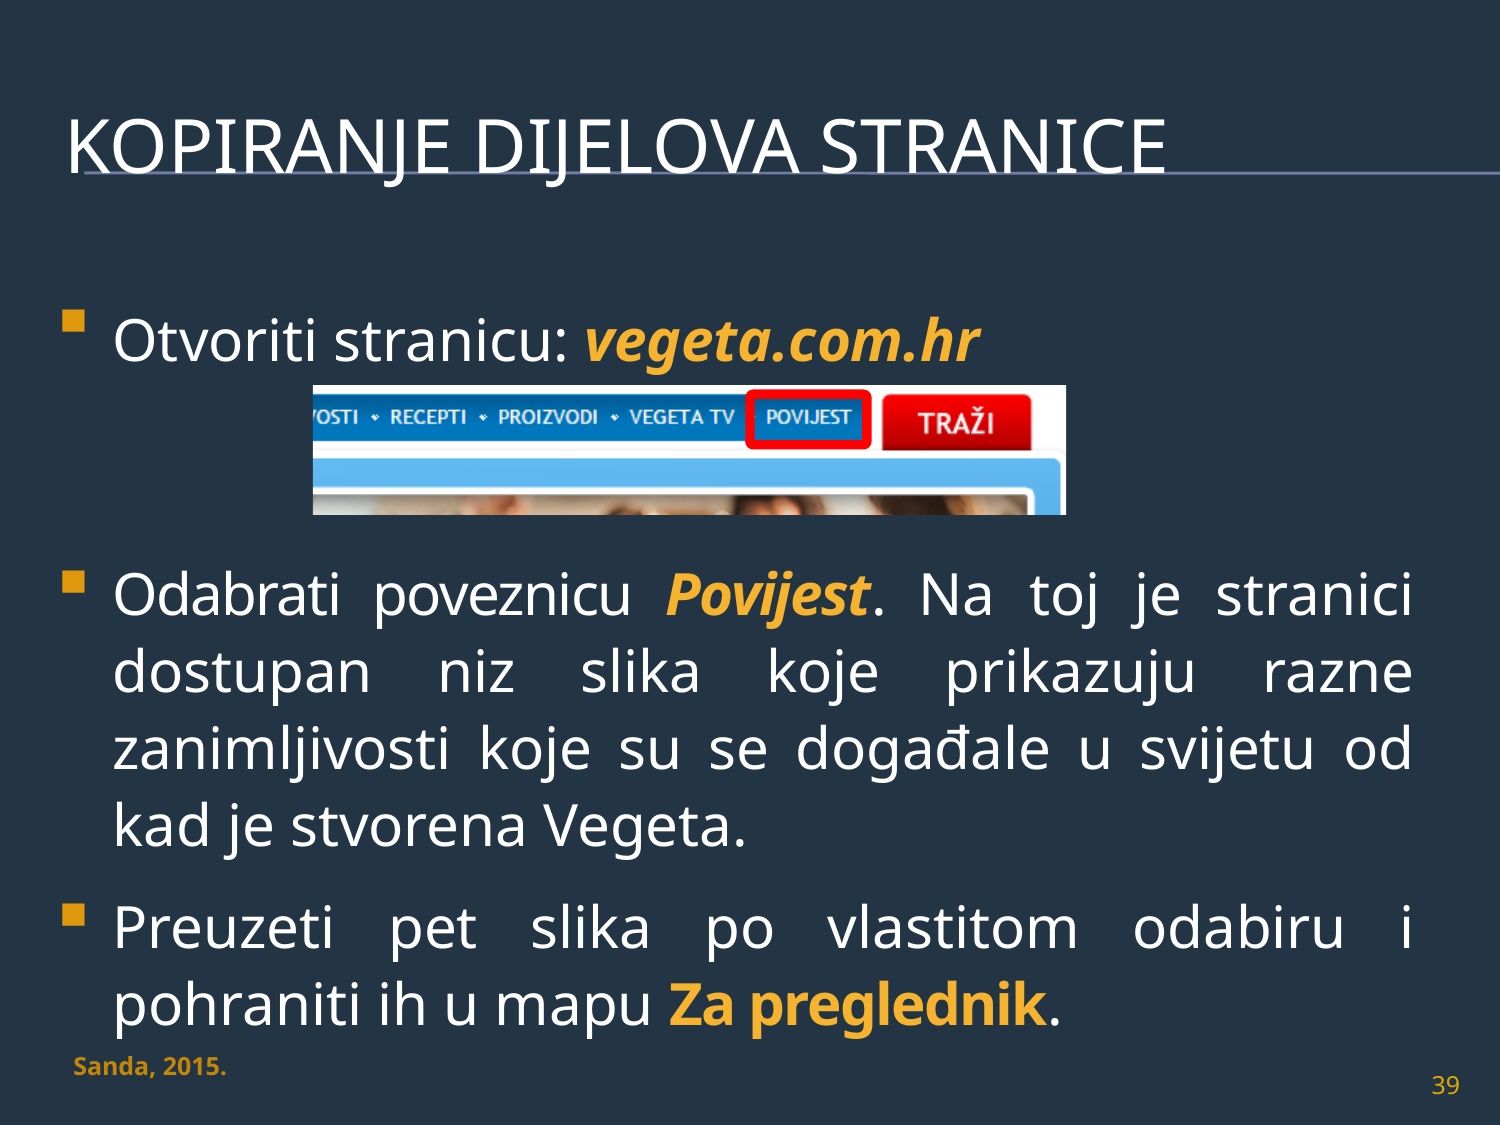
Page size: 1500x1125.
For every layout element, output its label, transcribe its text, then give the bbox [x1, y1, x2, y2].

list Otvoriti stranicu: vegeta.com.hr Odabrati poveznicu Povijest. Na toj je stranici dostupan niz slika koje prikazuju razne zanimljivosti koje su se događale u svijetu od kad je stvorena Vegeta. Preuzeti pet slika po vlastitom odabiru i pohraniti ih u mapu Za preglednik. [41, 269, 1430, 938]
footer Sanda, 2015. [35, 1042, 243, 1089]
picture [312, 385, 1067, 515]
title Kopiranje dijelova stranice [50, 75, 1475, 213]
slide_number 39 [1350, 1062, 1475, 1103]
